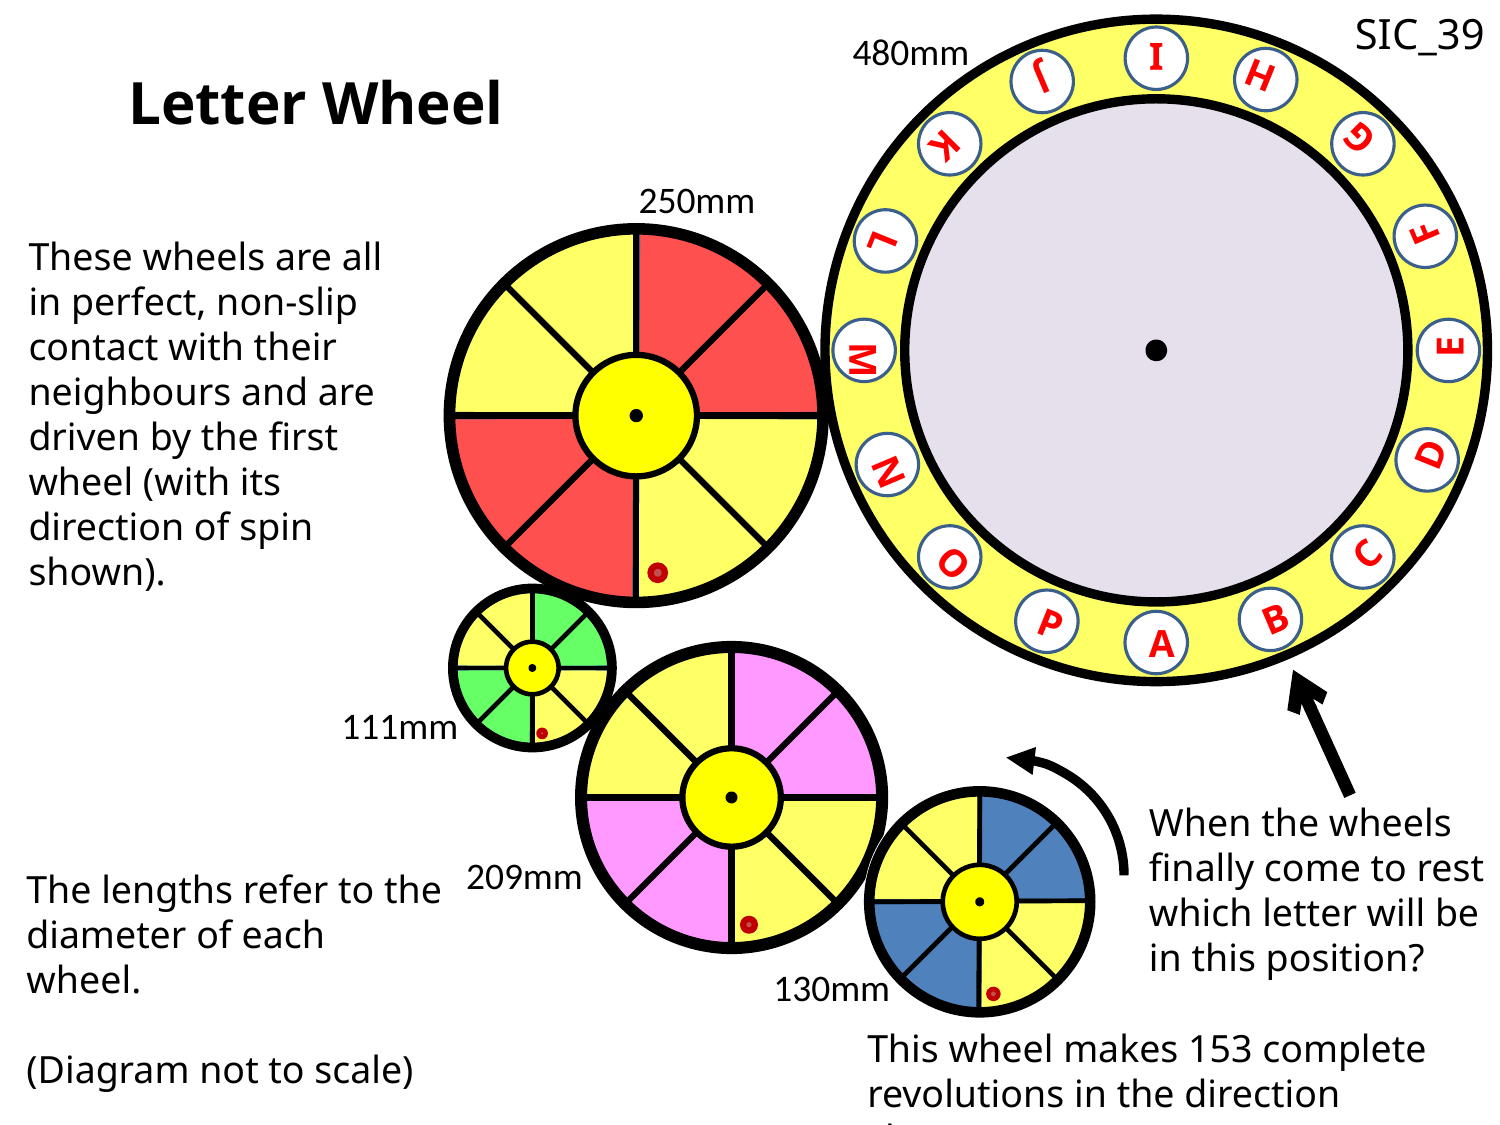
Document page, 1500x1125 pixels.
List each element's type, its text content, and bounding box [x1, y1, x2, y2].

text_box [450, 614, 615, 751]
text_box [1292, 669, 1351, 796]
text_box [1006, 752, 1082, 784]
text_box 250mm [623, 168, 771, 224]
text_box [577, 643, 886, 952]
text_box This wheel makes 153 complete revolutions in the direction shown [852, 1017, 1477, 1125]
text_box The lengths refer to the diameter of each wheel. (Diagram not to scale) [11, 859, 462, 1099]
text_box Letter Wheel [113, 58, 519, 144]
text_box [864, 786, 1094, 1016]
text_box [1098, 800, 1125, 876]
text_box These wheels are all in perfect, non-slip contact with their neighbours and are driven by the first wheel (with its direction of spin shown). [13, 225, 427, 601]
text_box 111mm [326, 694, 446, 755]
text_box SIC_39 [1340, 0, 1500, 65]
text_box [824, 18, 1488, 682]
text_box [446, 225, 826, 606]
text_box When the wheels finally come to rest which letter will be in this position? [1134, 791, 1500, 987]
text_box 130mm [758, 960, 859, 1017]
text_box 209mm [451, 844, 572, 905]
